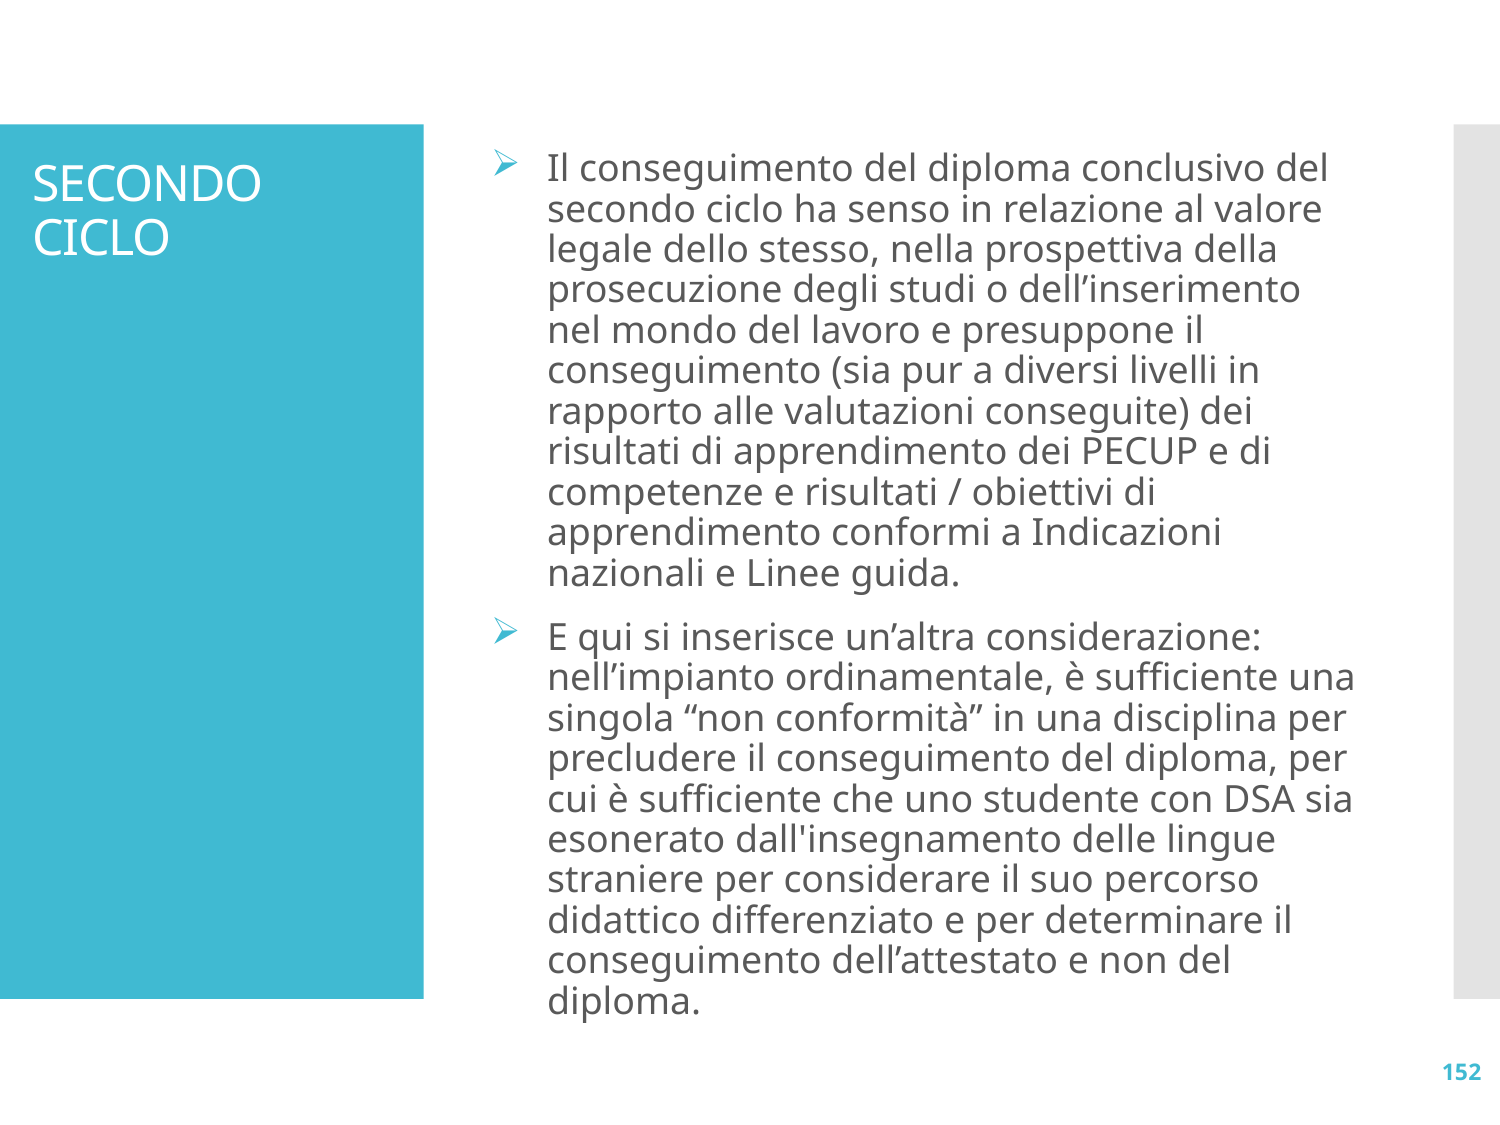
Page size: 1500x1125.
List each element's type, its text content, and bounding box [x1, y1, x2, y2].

list Il conseguimento del diploma conclusivo del secondo ciclo ha senso in relazione al valore legale dello stesso, nella prospettiva della prosecuzione degli studi o dell’inserimento nel mondo del lavoro e presuppone il conseguimento (sia pur a diversi livelli in rapporto alle valutazioni conseguite) dei risultati di apprendimento dei PECUP e di competenze e risultati / obiettivi di apprendimento conformi a Indicazioni nazionali e Linee guida. E qui si inserisce un’altra considerazione: nell’impianto ordinamentale, è sufficiente una singola “non conformità” in una disciplina per precludere il conseguimento del diploma, per cui è sufficiente che uno studente con DSA sia esonerato dall'insegnamento delle lingue straniere per considerare il suo percorso didattico differenziato e per determinare il conseguimento dell’attestato e non del diploma. [476, 141, 1376, 1043]
slide_number 152 [1308, 1042, 1497, 1103]
title SECONDO CICLO [17, 141, 381, 284]
